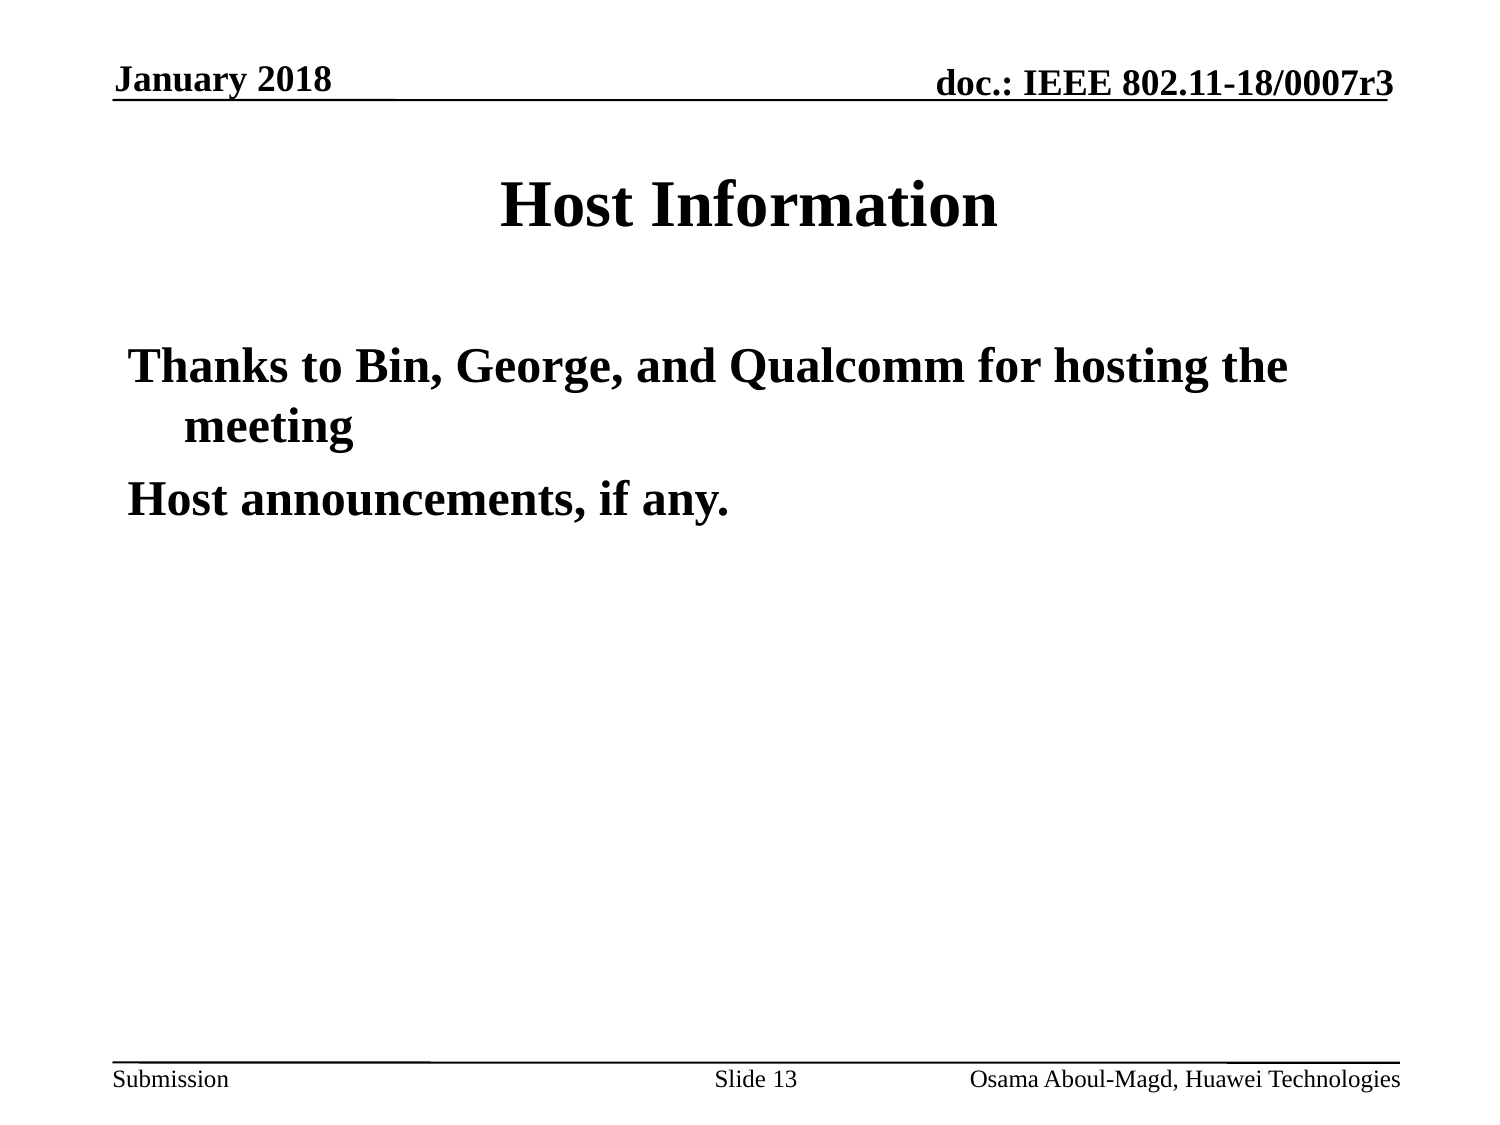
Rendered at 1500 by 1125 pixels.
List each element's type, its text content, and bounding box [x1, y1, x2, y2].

footer Osama Aboul-Magd, Huawei Technologies [878, 1061, 1402, 1093]
title Host Information [112, 112, 1388, 288]
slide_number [114, 54, 423, 100]
slide_number Slide 13 [712, 1061, 800, 1123]
list Thanks to Bin, George, and Qualcomm for hosting the meeting Host announcements, if any. [112, 324, 1388, 1000]
